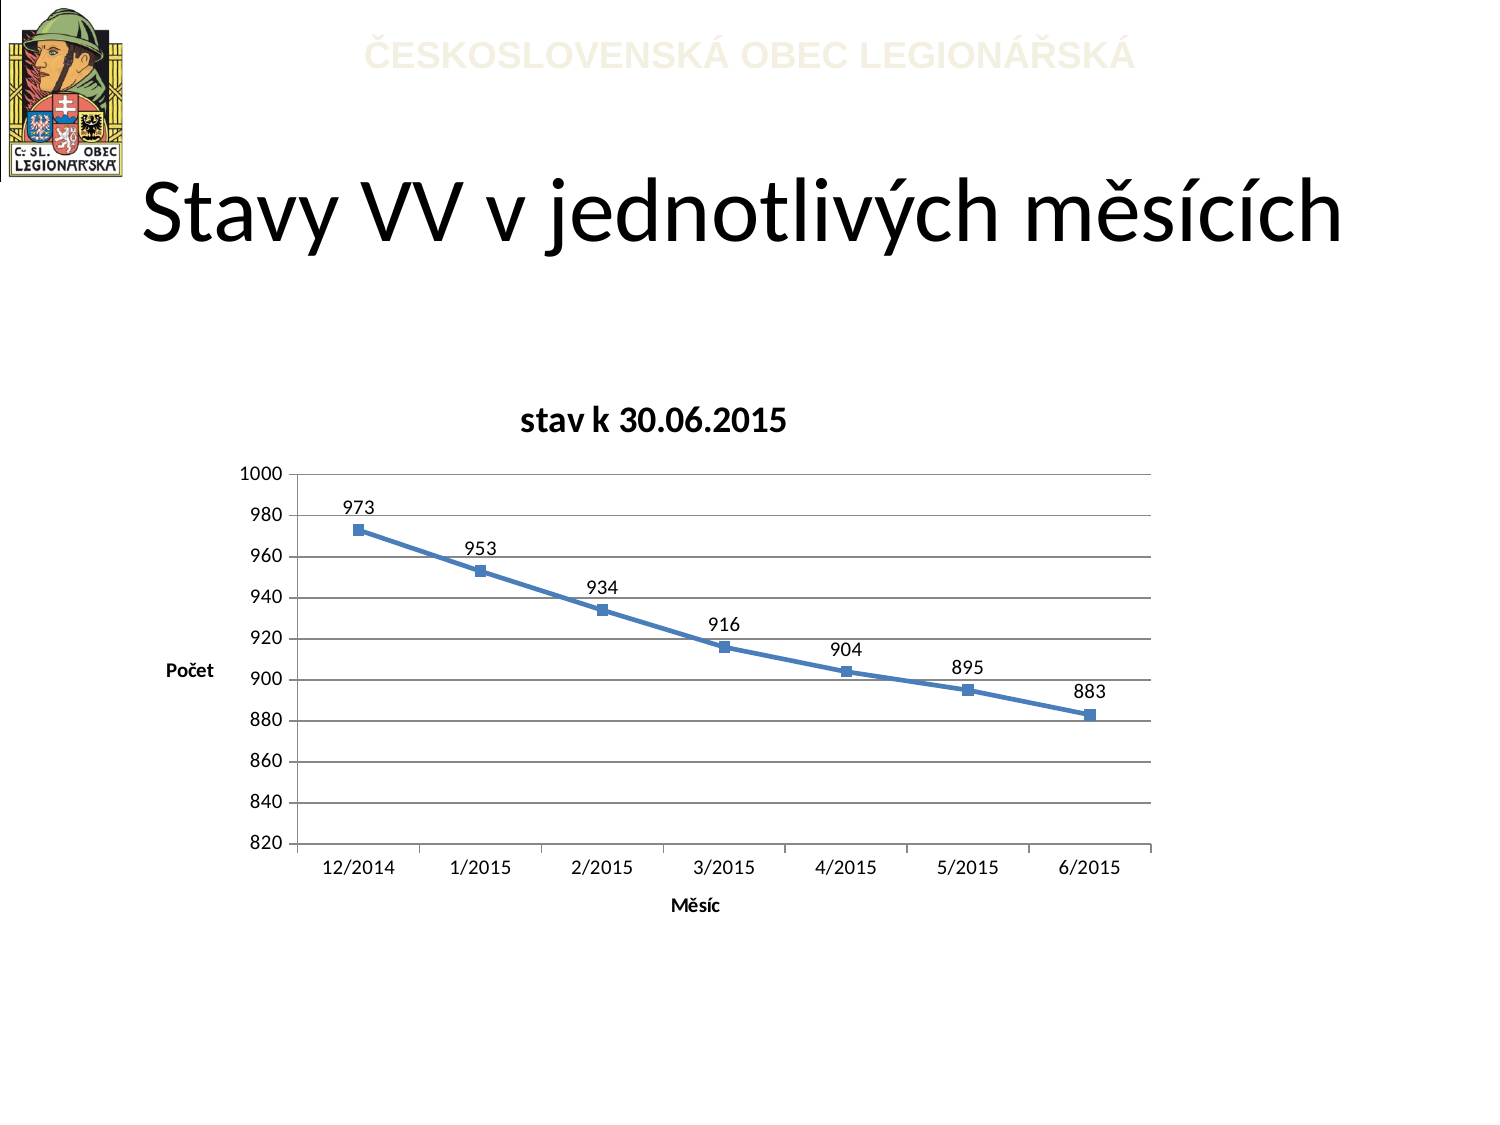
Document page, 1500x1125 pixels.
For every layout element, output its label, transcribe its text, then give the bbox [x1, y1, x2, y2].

chart [135, 373, 1172, 949]
picture [0, 0, 129, 182]
title Stavy VV v jednotlivých měsících [117, 93, 1372, 317]
